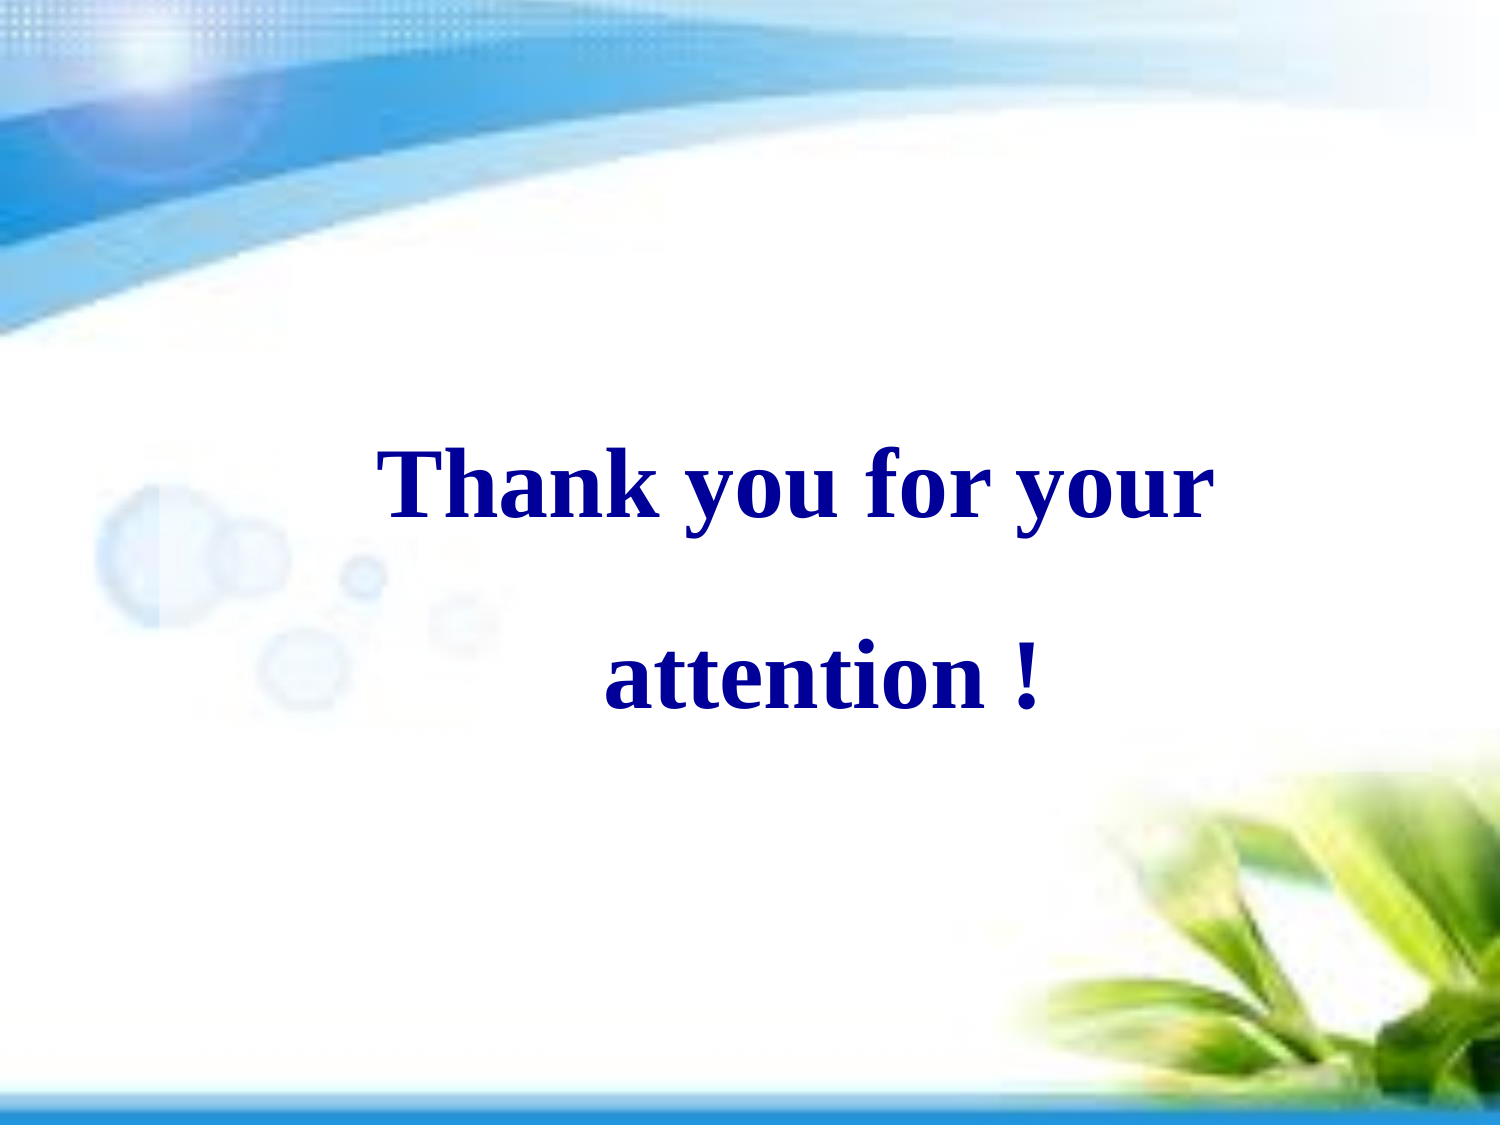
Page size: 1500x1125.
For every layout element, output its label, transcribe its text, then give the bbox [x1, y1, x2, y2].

title Thank you for your attention ! [159, 302, 1432, 772]
picture [0, 0, 1500, 1125]
